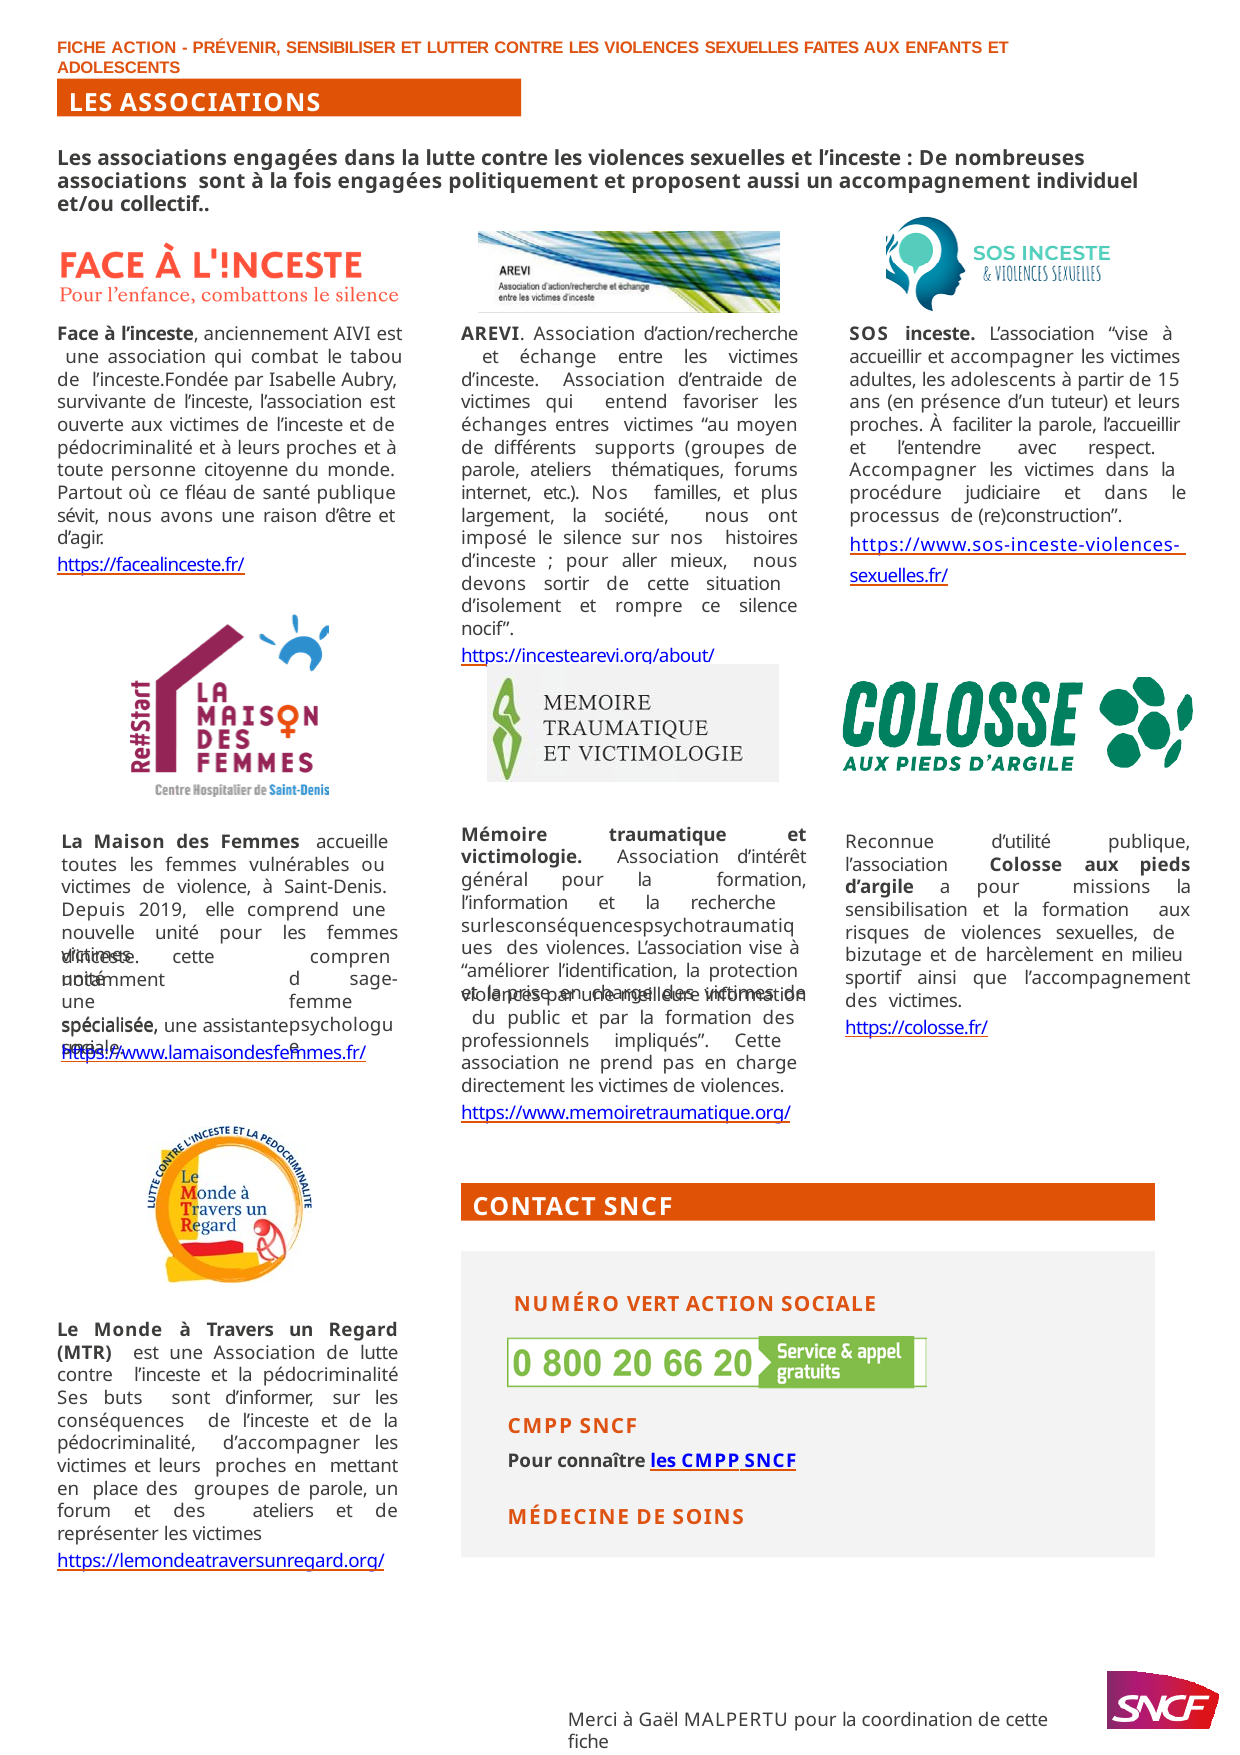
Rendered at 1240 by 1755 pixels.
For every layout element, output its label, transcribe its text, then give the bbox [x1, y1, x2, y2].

text_box AREVI. Association d’action/recherche et échange entre les victimes d’inceste. Association d’entraide de victimes qui entend favoriser les échanges entres victimes “au moyen de différents supports (groupes de parole, ateliers thématiques, forums internet, etc.). Nos familles, et plus largement, la société, nous ont imposé le silence sur nos histoires d’inceste ; pour aller mieux, nous devons sortir de cette situation d’isolement et rompre ce silence nocif”. https://incestearevi.org/about/ [458, 320, 799, 670]
text_box https://www.lamaisondesfemmes.fr/ [59, 1038, 370, 1066]
text_box Les associations engagées dans la lutte contre les violences sexuelles et l’inceste : De nombreuses associations sont à la fois engagées politiquement et proposent aussi un accompagnement individuel et/ou collectif.. [55, 141, 1162, 216]
text_box SOS inceste. L’association “vise à accueillir et accompagner les victimes adultes, les adolescents à partir de 15 ans (en présence d’un tuteur) et leurs proches. À faciliter la parole, l’accueillir et l’entendre avec respect. Accompagner les victimes dans la procédure judiciaire et dans le processus de (re)construction”. [847, 320, 1188, 525]
text_box CONTACT SNCF [461, 1183, 1155, 1221]
text_box [1137, 711, 1171, 750]
text_box [1099, 688, 1139, 726]
text_box [1164, 739, 1182, 768]
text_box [1107, 1670, 1219, 1730]
text_box comprend sage-femme psychologue [286, 942, 400, 1058]
text_box Face à l’inceste, anciennement AIVI est une association qui combat le tabou de l’inceste.Fondée par Isabelle Aubry, survivante de l’inceste, l’association est ouverte aux victimes de l’inceste et de pédocriminalité et à leurs proches et à toute personne citoyenne du monde. Partout où ce fléau de santé publique sévit, nous avons une raison d’être et d’agir. https://facealinceste.fr/ [55, 320, 404, 579]
text_box d’inceste. cette unité [59, 942, 286, 990]
text_box spécialisée, une assistante sociale. [59, 1011, 355, 1038]
picture [477, 231, 780, 313]
text_box [1132, 677, 1165, 707]
picture [56, 239, 402, 305]
text_box Mémoire traumatique et victimologie. Association d’intérêt général pour la formation, l’information et la recherche surlesconséquencespsychotraumatiques des violences. L’association vise à “améliorer l’identification, la protection et la prise en charge des victimes de [458, 820, 808, 981]
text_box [460, 1251, 1156, 1558]
text_box Reconnue d’utilité publique, l’association Colosse aux pieds d’argile a pour missions la sensibilisation et la formation aux risques de violences sexuelles, de bizutage et de harcèlement en milieu sportif ainsi que l’accompagnement des victimes. https://colosse.fr/ [843, 827, 1192, 1042]
text_box notamment une spécialisée, une [59, 965, 244, 1011]
picture [886, 212, 1112, 316]
text_box violences par une meilleure information du public et par la formation des professionnels impliqués”. Cette association ne prend pas en charge directement les victimes de violences. https://www.memoiretraumatique.org/ [458, 981, 808, 1127]
text_box Merci à Gaël MALPERTU pour la coordination de cette fiche [565, 1705, 1081, 1753]
text_box LES ASSOCIATIONS [57, 78, 522, 117]
picture [486, 664, 780, 782]
text_box La Maison des Femmes accueille toutes les femmes vulnérables ou victimes de violence, à Saint-Denis. Depuis 2019, elle comprend une nouvelle unité pour les femmes victimes [59, 827, 400, 942]
picture [147, 1126, 312, 1283]
picture [129, 613, 329, 797]
picture [841, 681, 1083, 772]
text_box [1107, 732, 1141, 768]
text_box FICHE ACTION - PRÉVENIR, SENSIBILISER ET LUTTER CONTRE LES VIOLENCES SEXUELLES FAITES AUX ENFANTS ET ADOLESCENTS [55, 35, 1133, 78]
picture [1177, 694, 1193, 732]
text_box https://www.sos-inceste-violences- sexuelles.fr/ [847, 525, 1189, 590]
text_box Le Monde à Travers un Regard (MTR) est une Association de lutte contre l’inceste et la pédocriminalité Ses buts sont d’informer, sur les conséquences de l’inceste et de la pédocriminalité, d’accompagner les victimes et leurs proches en mettant en place des groupes de parole, un forum et des ateliers et de représenter les victimes https://lemondeatraversunregard.org/ [55, 1315, 400, 1575]
